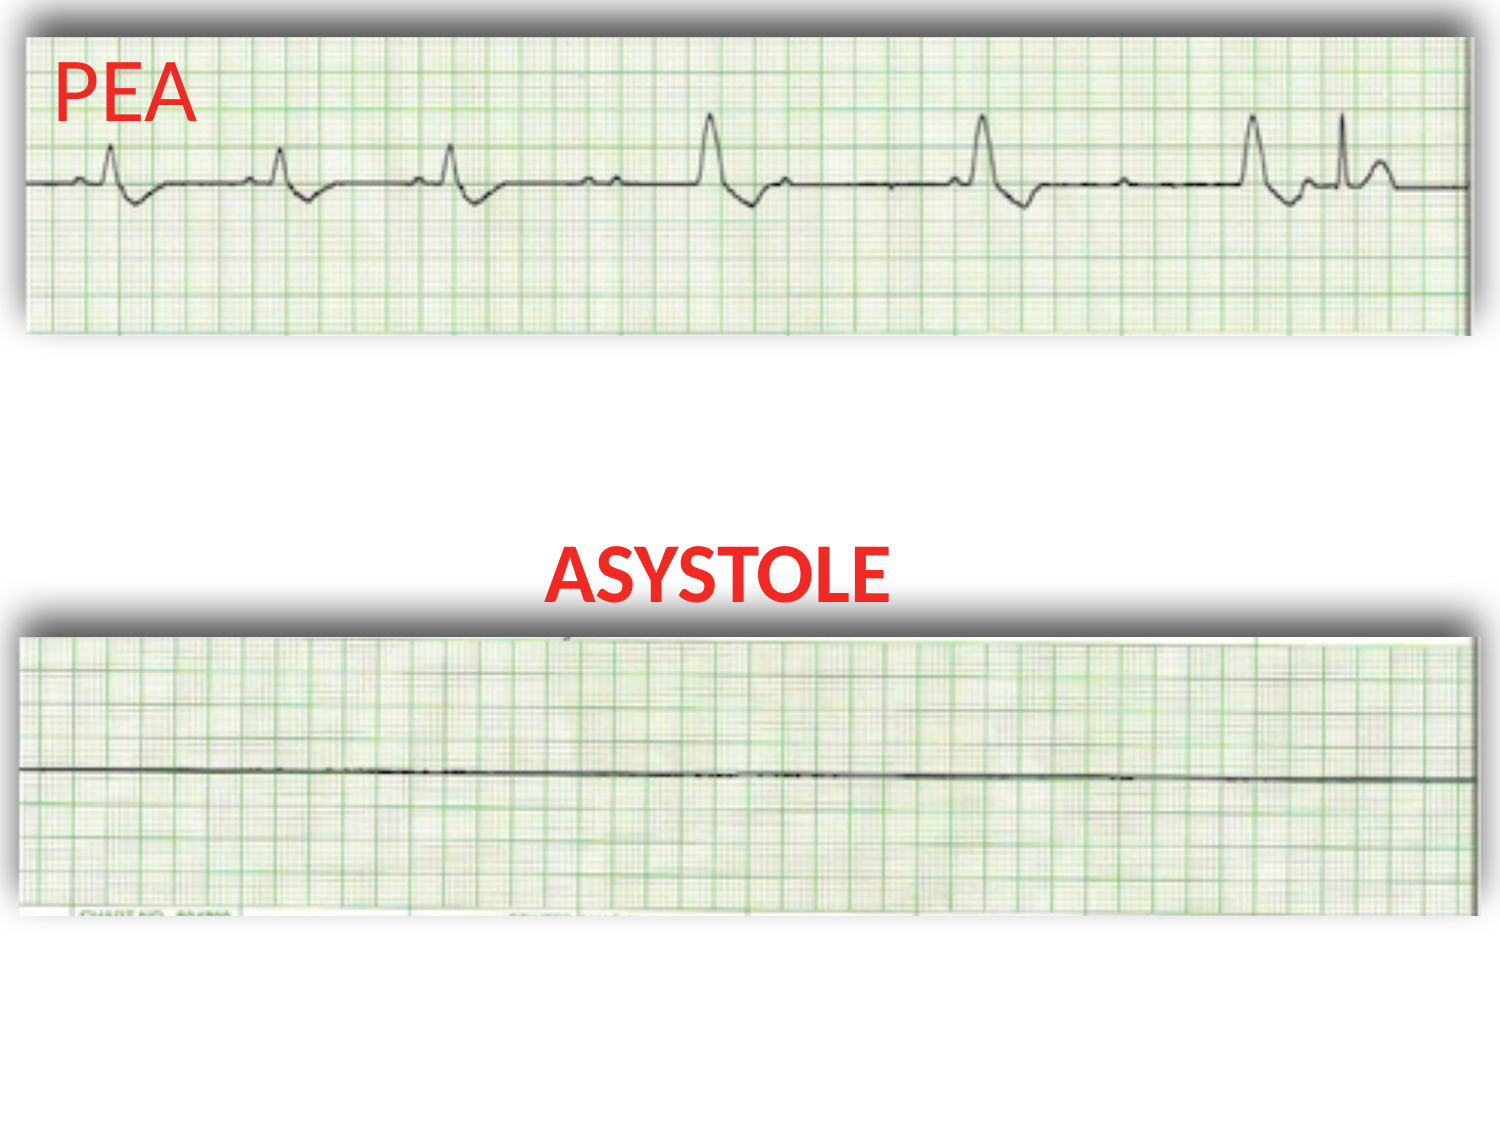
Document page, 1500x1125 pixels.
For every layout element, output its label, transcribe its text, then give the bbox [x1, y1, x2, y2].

title PEA [15, 16, 235, 152]
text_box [18, 508, 1482, 916]
picture [25, 36, 1475, 336]
